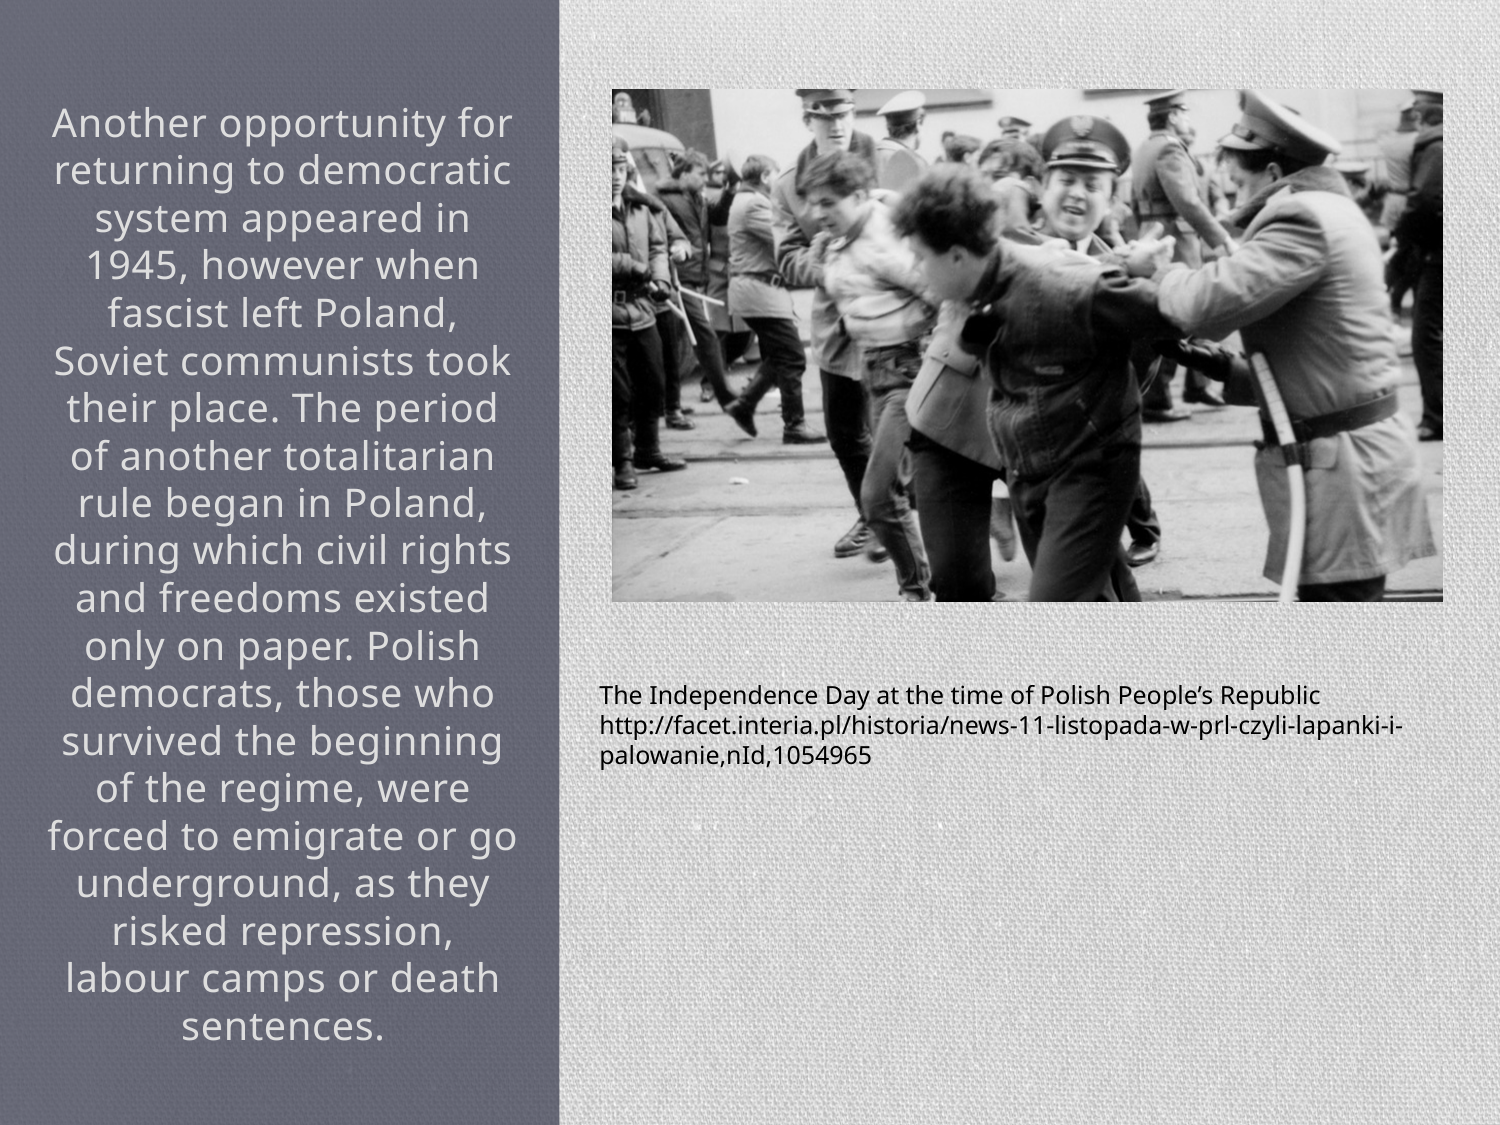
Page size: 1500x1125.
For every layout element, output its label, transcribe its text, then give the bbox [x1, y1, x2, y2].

text_box The Independence Day at the time of Polish People’s Republic http://facet.interia.pl/historia/news-11-listopada-w-prl-czyli-lapanki-i-palowanie,nId,1054965 [584, 671, 1500, 777]
list Another opportunity for returning to democratic system appeared in 1945, however when fascist left Poland, Soviet communists took their place. The period of another totalitarian rule began in Poland, during which civil rights and freedoms existed only on paper. Polish democrats, those who survived the beginning of the regime, were forced to emigrate or go underground, as they risked repression, labour camps or death sentences. [29, 90, 538, 1059]
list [612, 89, 1443, 602]
